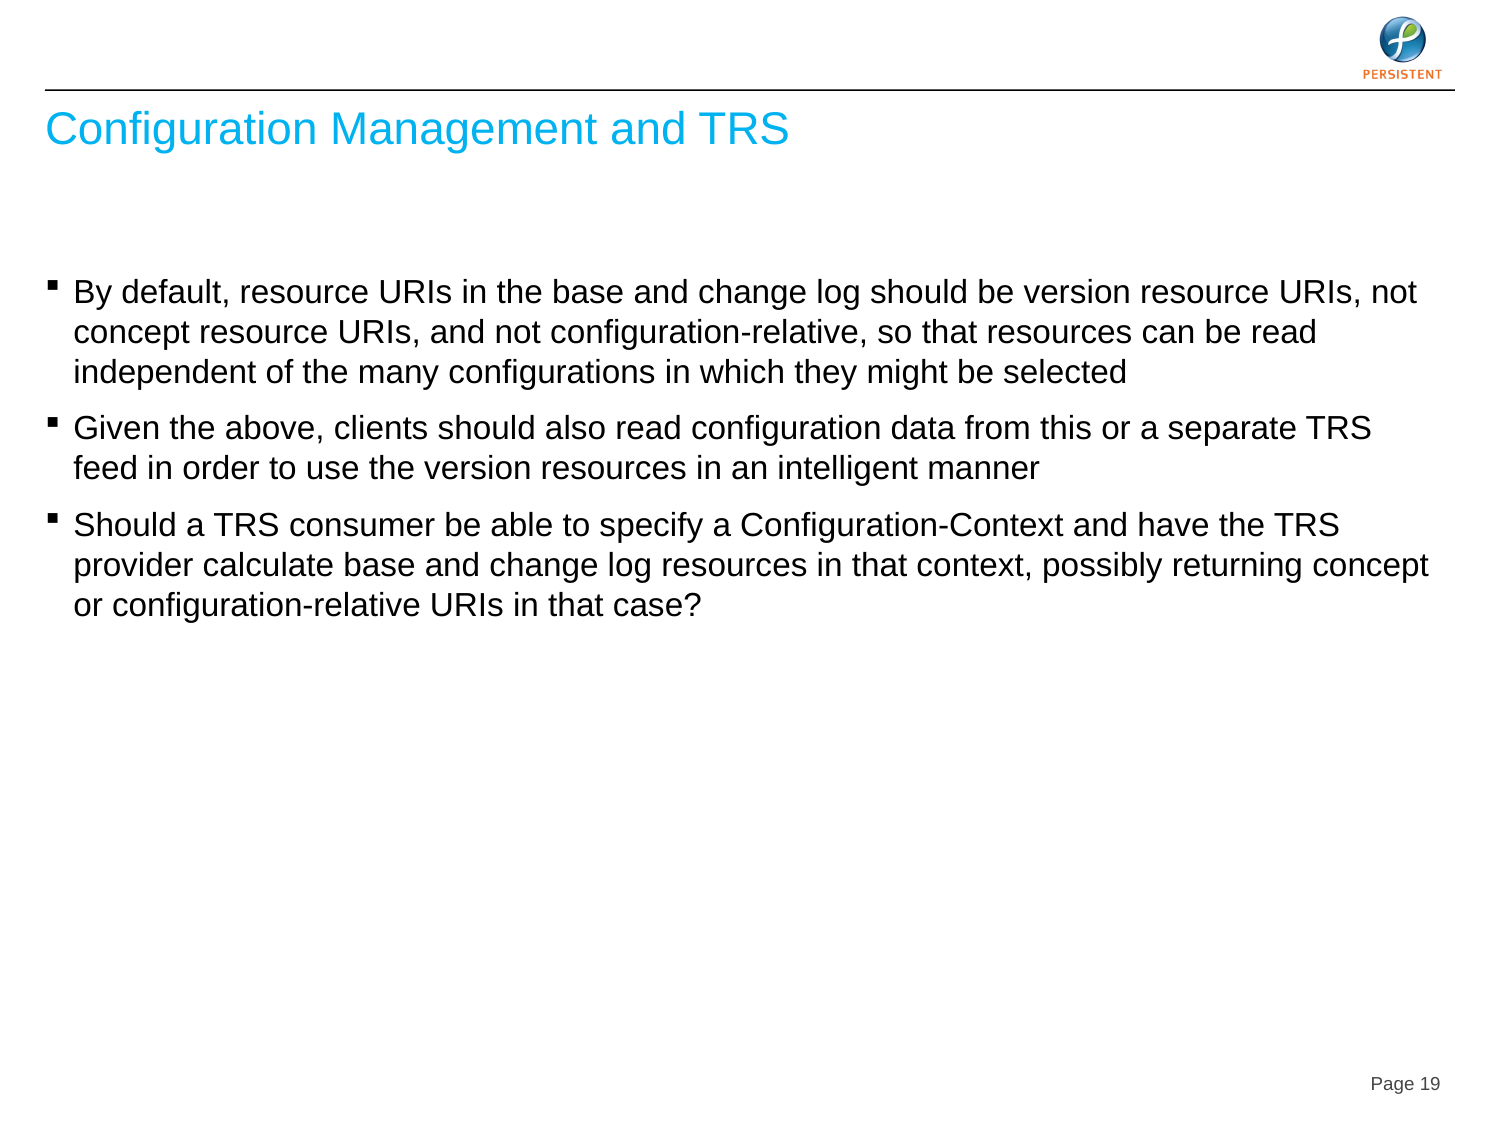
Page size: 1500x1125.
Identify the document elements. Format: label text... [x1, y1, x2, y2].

picture [1348, 14, 1457, 79]
title Configuration Management and TRS [29, 97, 1455, 218]
list By default, resource URIs in the base and change log should be version resource URIs, not concept resource URIs, and not configuration-relative, so that resources can be read independent of the many configurations in which they might be selected Given the above, clients should also read configuration data from this or a separate TRS feed in order to use the version resources in an intelligent manner Should a TRS consumer be able to specify a Configuration-Context and have the TRS provider calculate base and change log resources in that context, possibly returning concept or configuration-relative URIs in that case? [29, 262, 1455, 1043]
